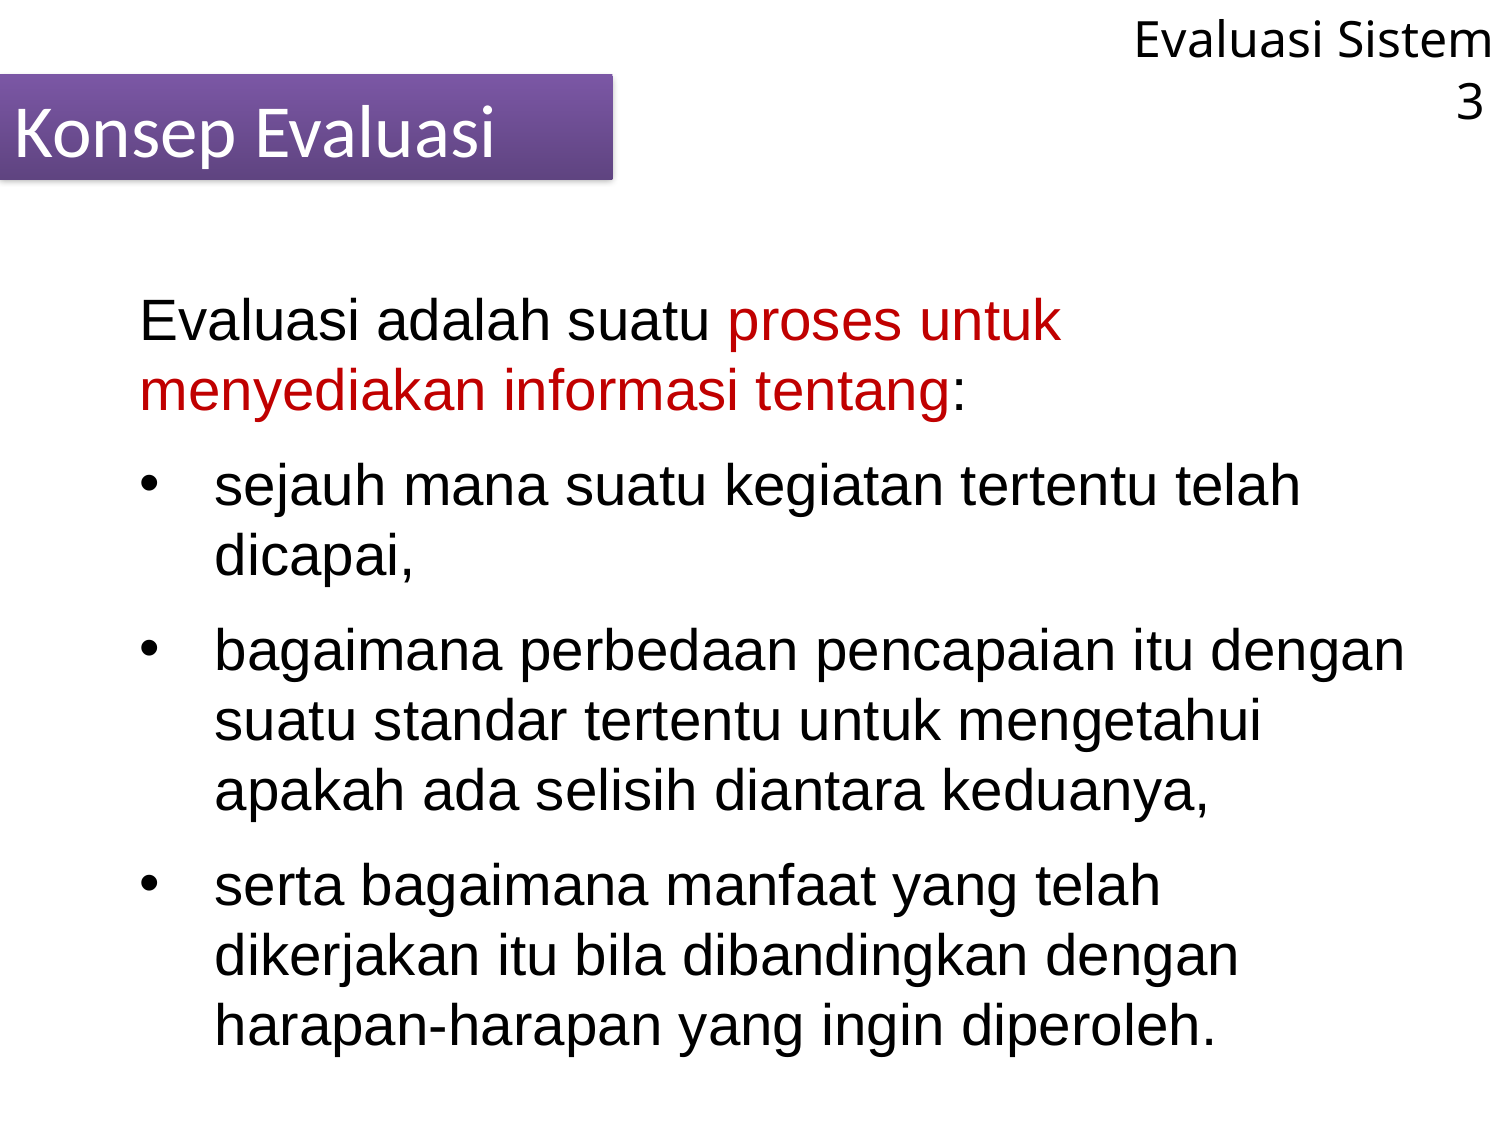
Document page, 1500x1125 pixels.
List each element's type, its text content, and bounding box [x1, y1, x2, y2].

text_box Evaluasi adalah suatu proses untuk menyediakan informasi tentang: sejauh mana suatu kegiatan tertentu telah dicapai, bagaimana perbedaan pencapaian itu dengan suatu standar tertentu untuk mengetahui apakah ada selisih diantara keduanya, serta bagaimana manfaat yang telah dikerjakan itu bila dibandingkan dengan harapan-harapan yang ingin diperoleh. [125, 275, 1438, 1065]
text_box 3 [1374, 62, 1500, 146]
text_box Evaluasi Sistem [1119, 0, 1500, 75]
text_box Konsep Evaluasi [0, 74, 613, 180]
